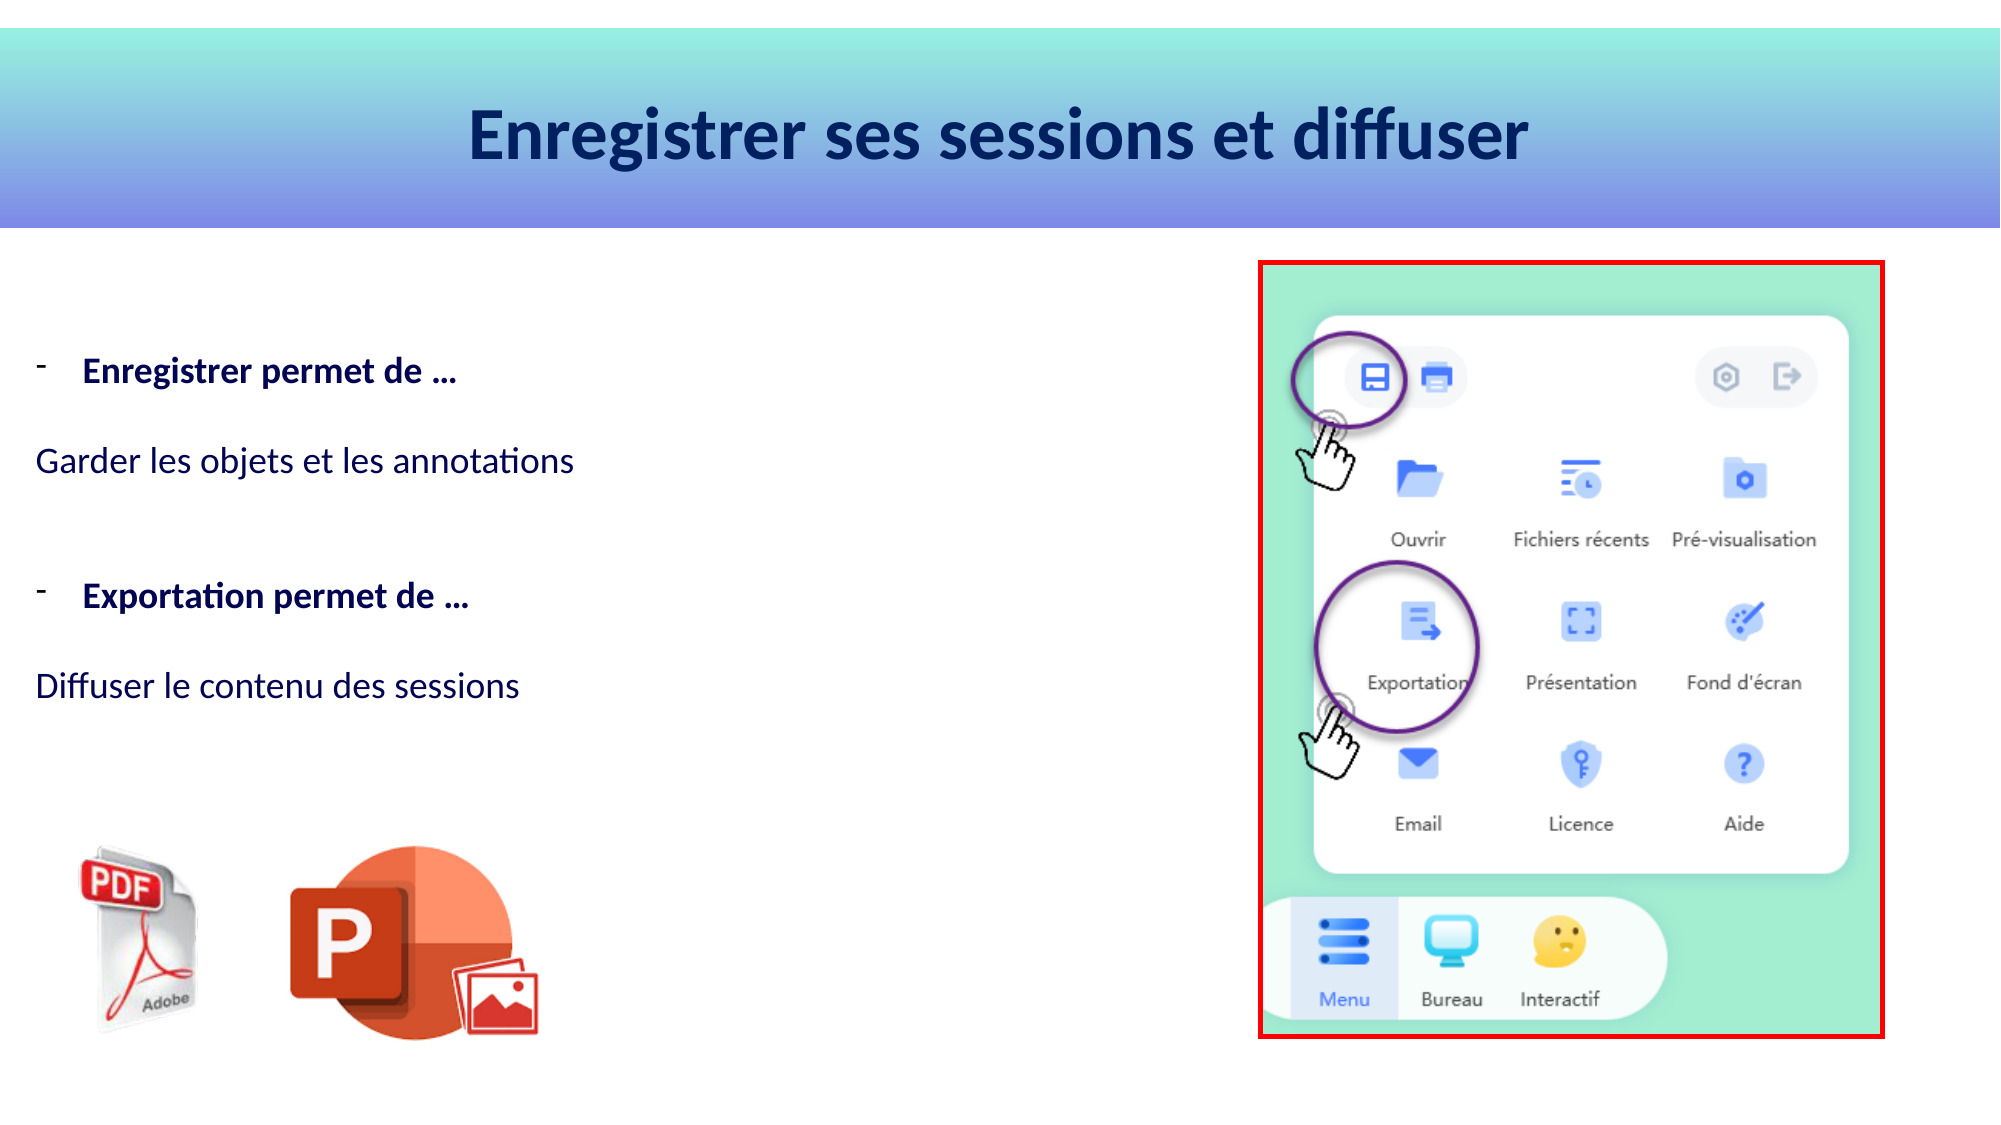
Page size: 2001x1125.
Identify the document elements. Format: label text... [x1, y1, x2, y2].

text_box Enregistrer ses sessions et diffuser [7, 75, 1992, 196]
picture [1248, 262, 1883, 1037]
text_box [0, 28, 2000, 228]
picture [0, 825, 612, 1062]
text_box Enregistrer permet de … Garder les objets et les annotations Exportation permet de … Diffuser le contenu des sessions [20, 338, 705, 714]
